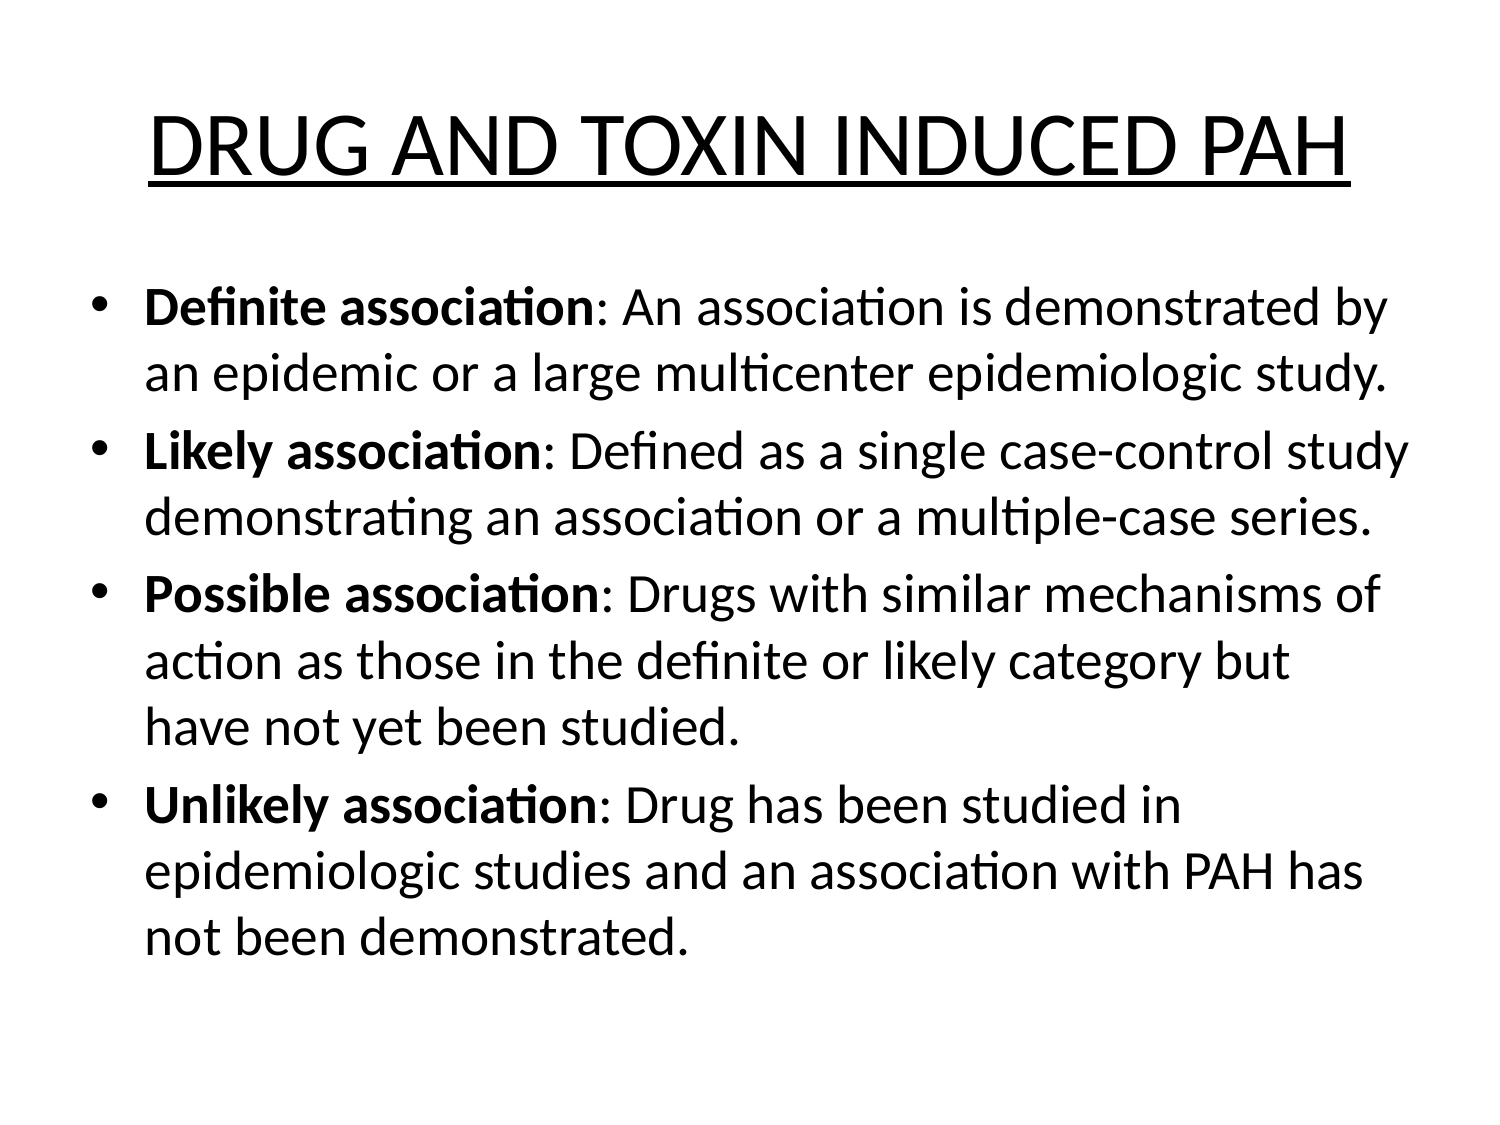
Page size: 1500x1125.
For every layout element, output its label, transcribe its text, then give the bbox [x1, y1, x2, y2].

title DRUG AND TOXIN INDUCED PAH [75, 45, 1425, 233]
list Definite association: An association is demonstrated by an epidemic or a large multicenter epidemiologic study. Likely association: Defined as a single case-control study demonstrating an association or a multiple-case series. Possible association: Drugs with similar mechanisms of action as those in the definite or likely category but have not yet been studied. Unlikely association: Drug has been studied in epidemiologic studies and an association with PAH has not been demonstrated. [75, 262, 1425, 1005]
